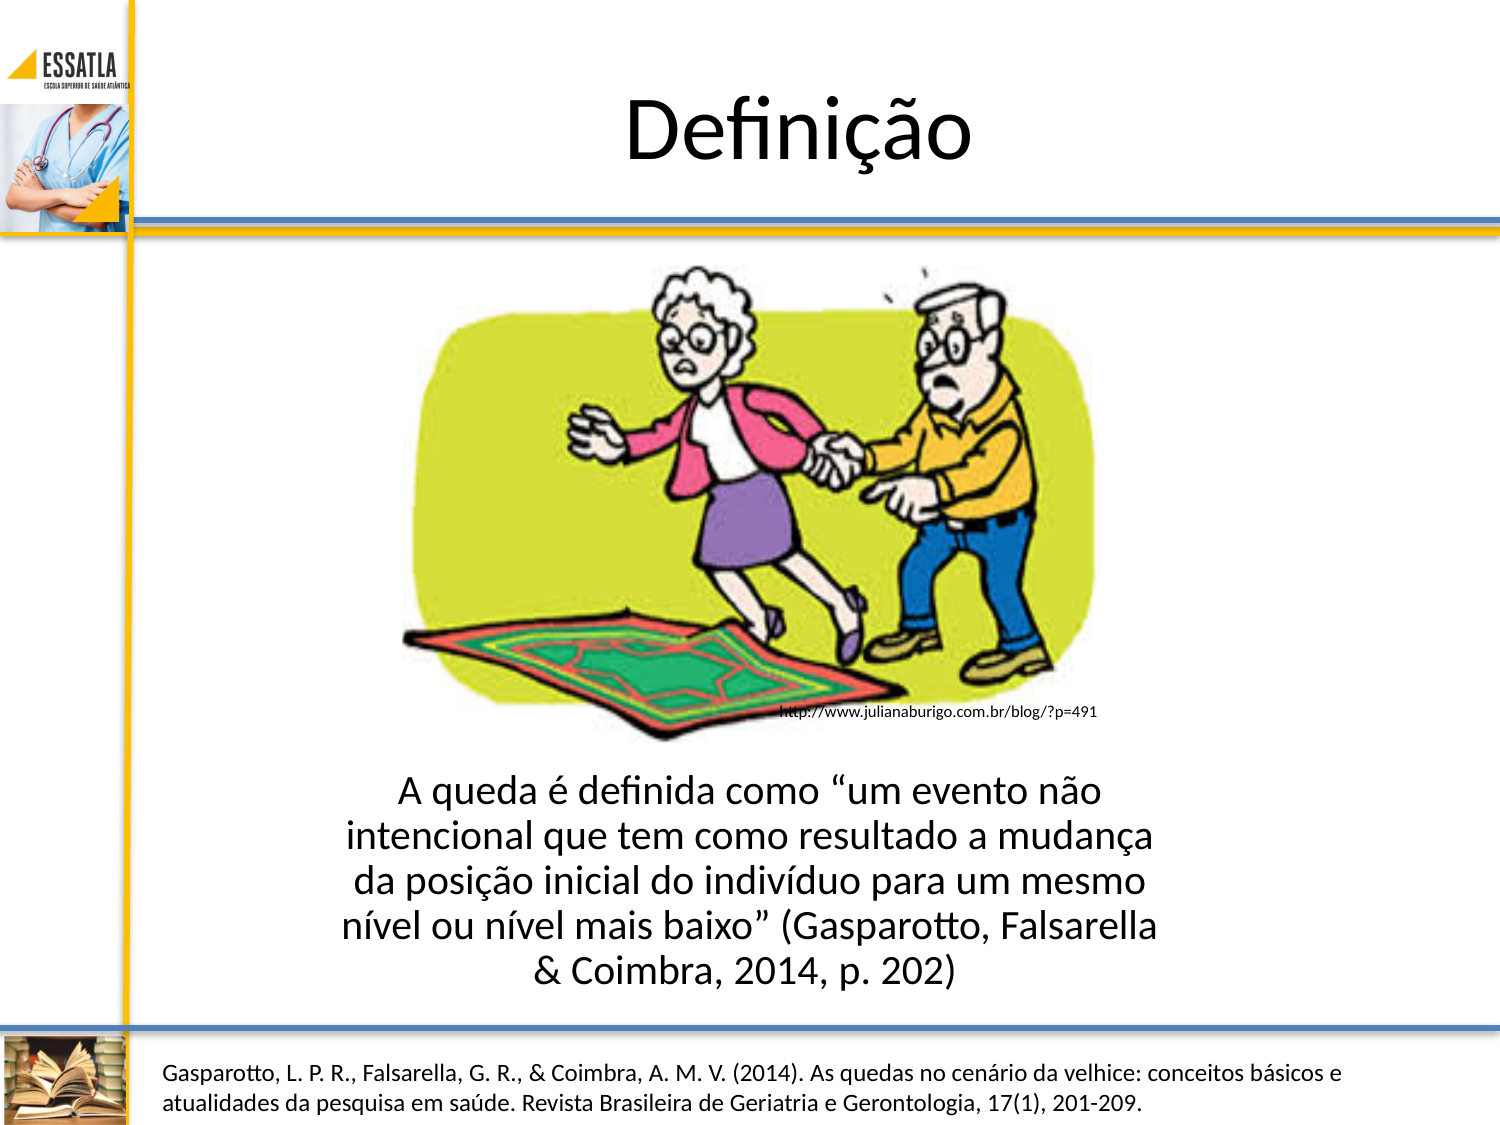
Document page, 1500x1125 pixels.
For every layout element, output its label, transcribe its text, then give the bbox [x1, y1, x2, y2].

picture [0, 42, 138, 100]
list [74, 262, 1426, 1006]
picture [4, 1036, 126, 1125]
text_box Gasparotto, L. P. R., Falsarella, G. R., & Coimbra, A. M. V. (2014). As quedas no cenário da velhice: conceitos básicos e atualidades da pesquisa em saúde. Revista Brasileira de Geriatria e Gerontologia, 17(1), 201-209. [147, 1049, 1459, 1124]
picture [0, 104, 129, 232]
title Definição [170, 29, 1450, 217]
